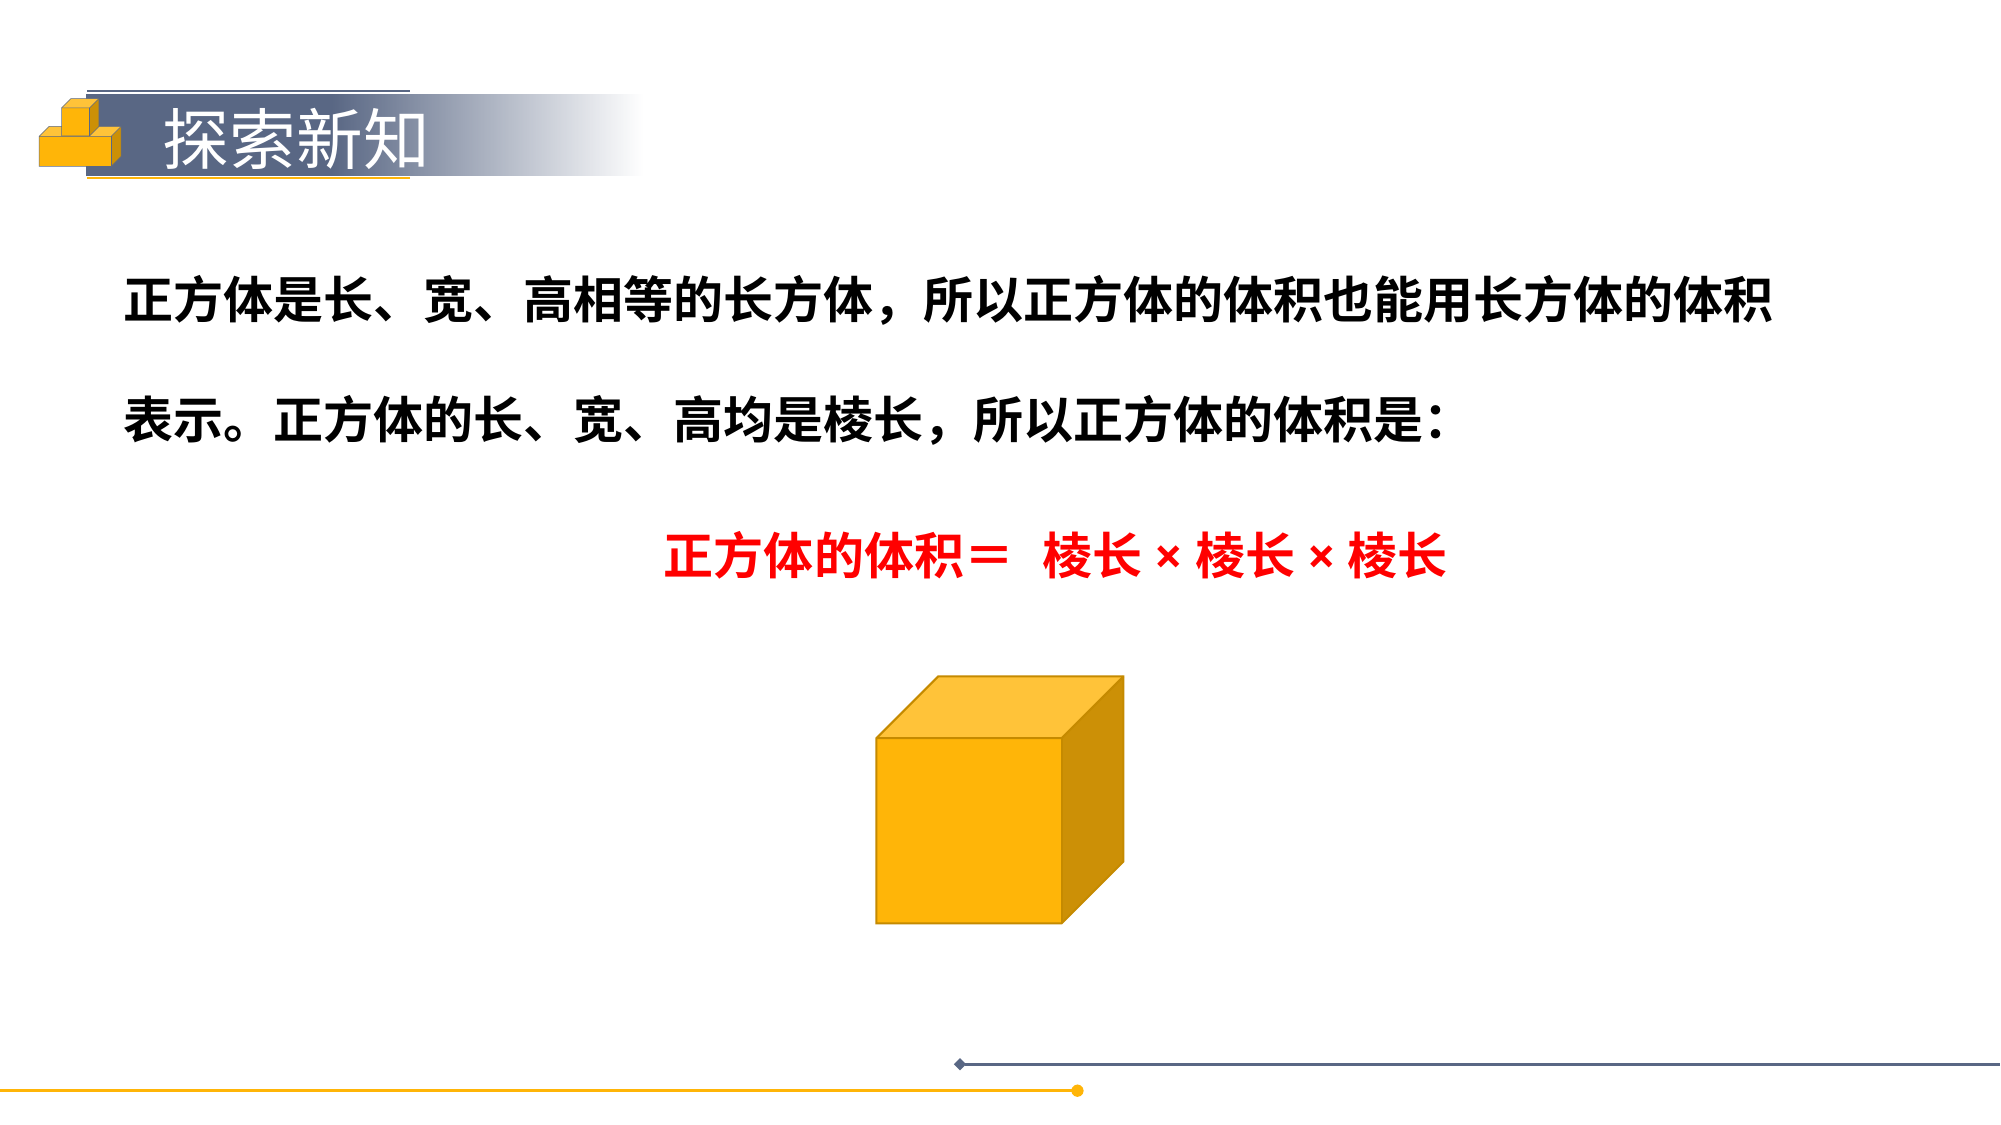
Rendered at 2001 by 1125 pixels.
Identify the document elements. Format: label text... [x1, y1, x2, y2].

text_box 棱长×棱长×棱长 [1028, 504, 1890, 593]
text_box 正方体是长、宽、高相等的长方体，所以正方体的体积也能用长方体的体积表示。正方体的长、宽、高均是棱长，所以正方体的体积是： [108, 201, 1816, 457]
text_box 正方体的体积＝ [649, 504, 1028, 593]
text_box [875, 675, 1125, 925]
